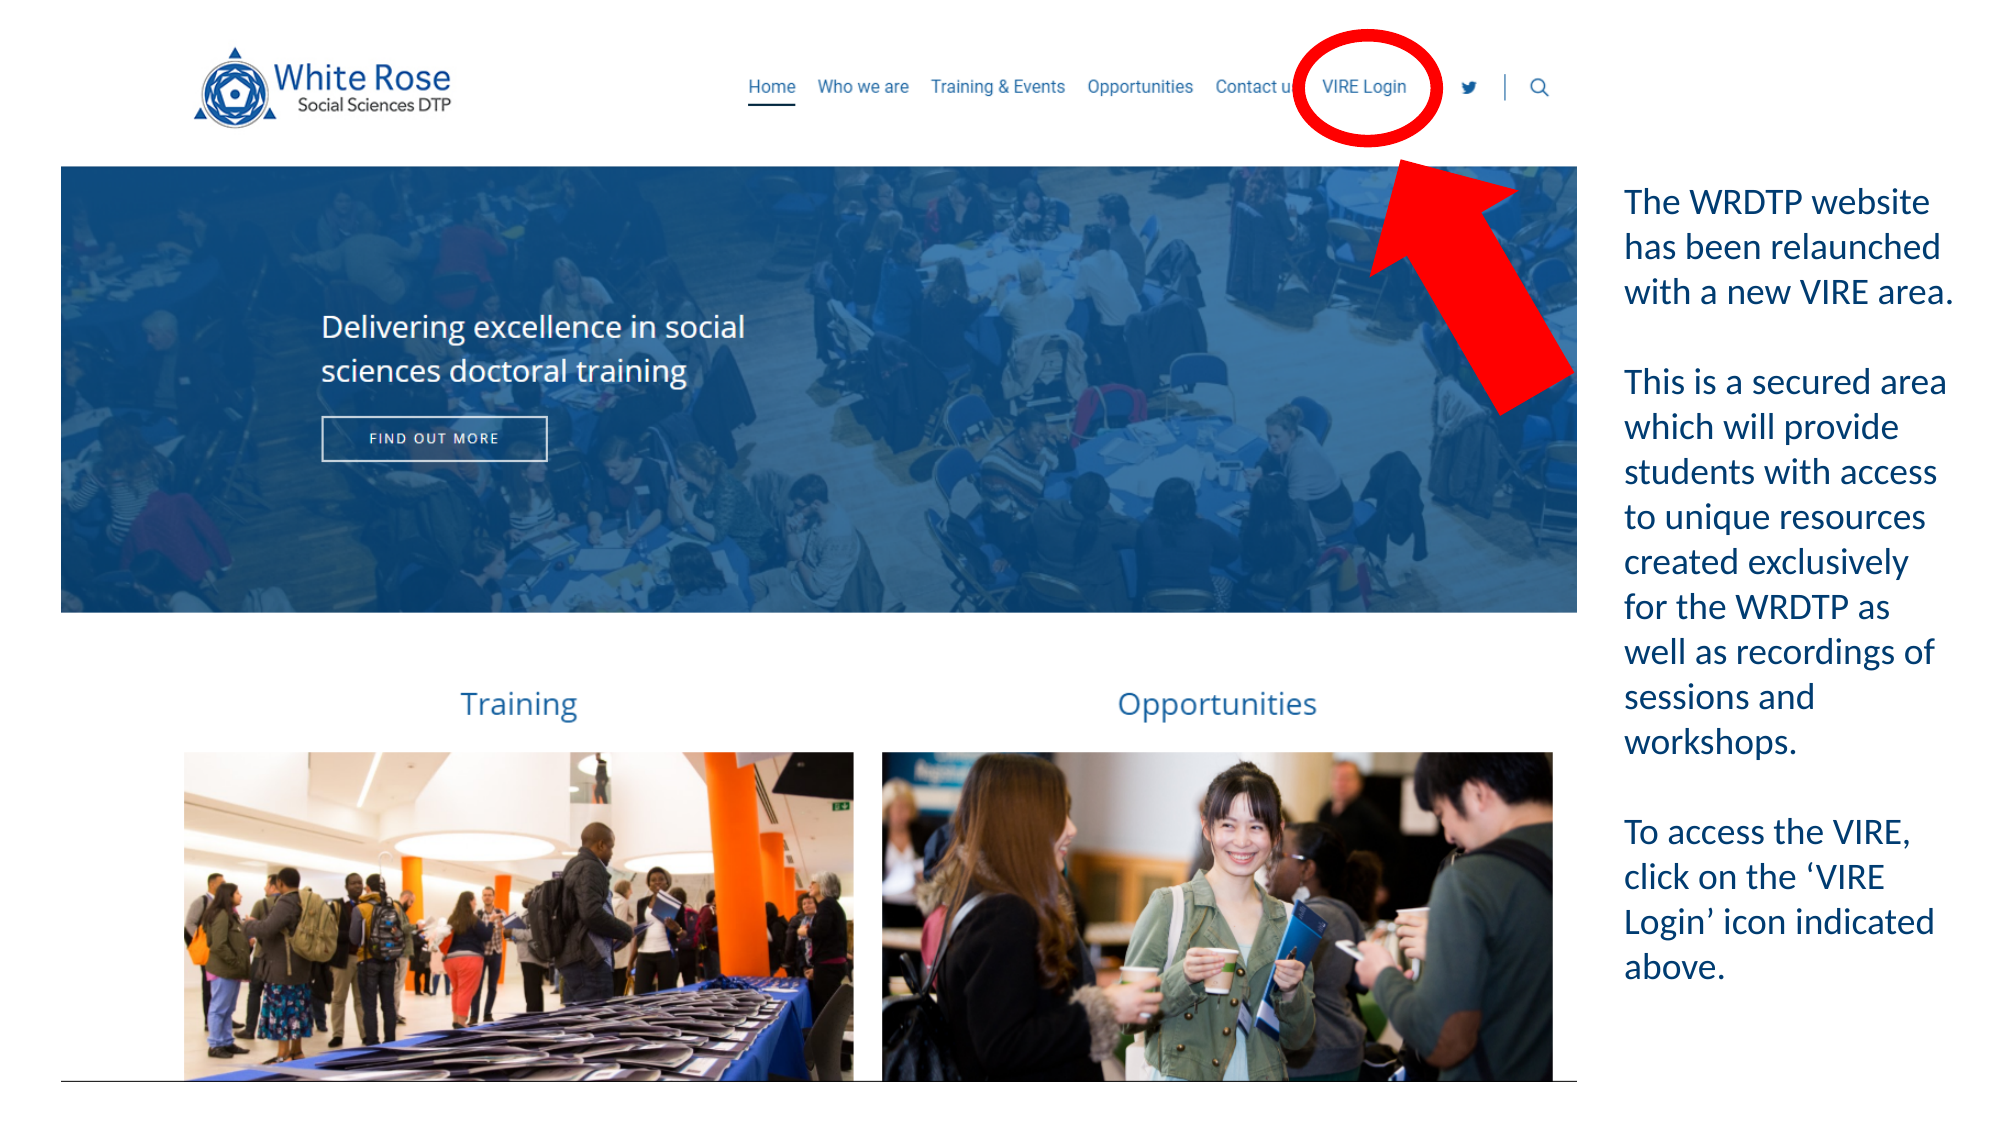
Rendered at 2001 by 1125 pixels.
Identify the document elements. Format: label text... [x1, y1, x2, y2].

text_box The WRDTP website has been relaunched with a new VIRE area. This is a secured area which will provide students with access to unique resources created exclusively for the WRDTP as well as recordings of sessions and workshops. To access the VIRE, click on the ‘VIRE Login’ icon indicated above. [1609, 169, 1971, 1058]
picture [61, 28, 1577, 1082]
